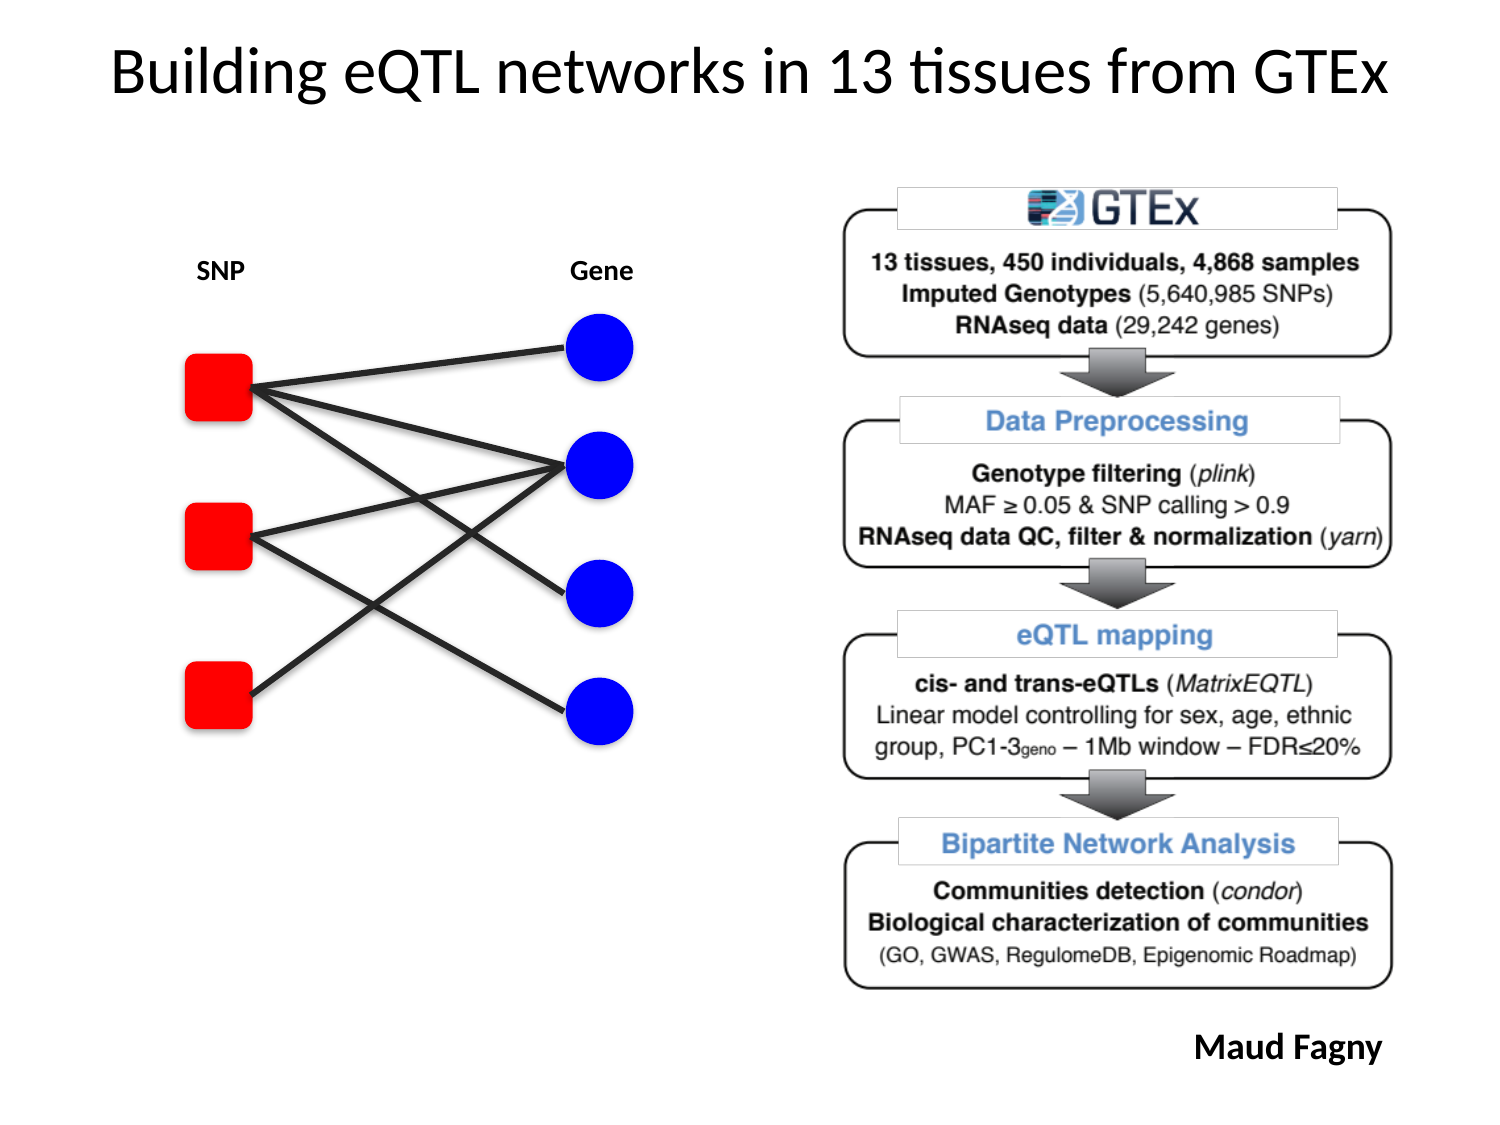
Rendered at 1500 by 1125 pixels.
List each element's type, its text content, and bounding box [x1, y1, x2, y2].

picture [829, 176, 1404, 997]
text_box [168, 243, 700, 746]
text_box Maud Fagny [1178, 1014, 1425, 1075]
title Building eQTL networks in 13 tissues from GTEx [75, 15, 1425, 118]
